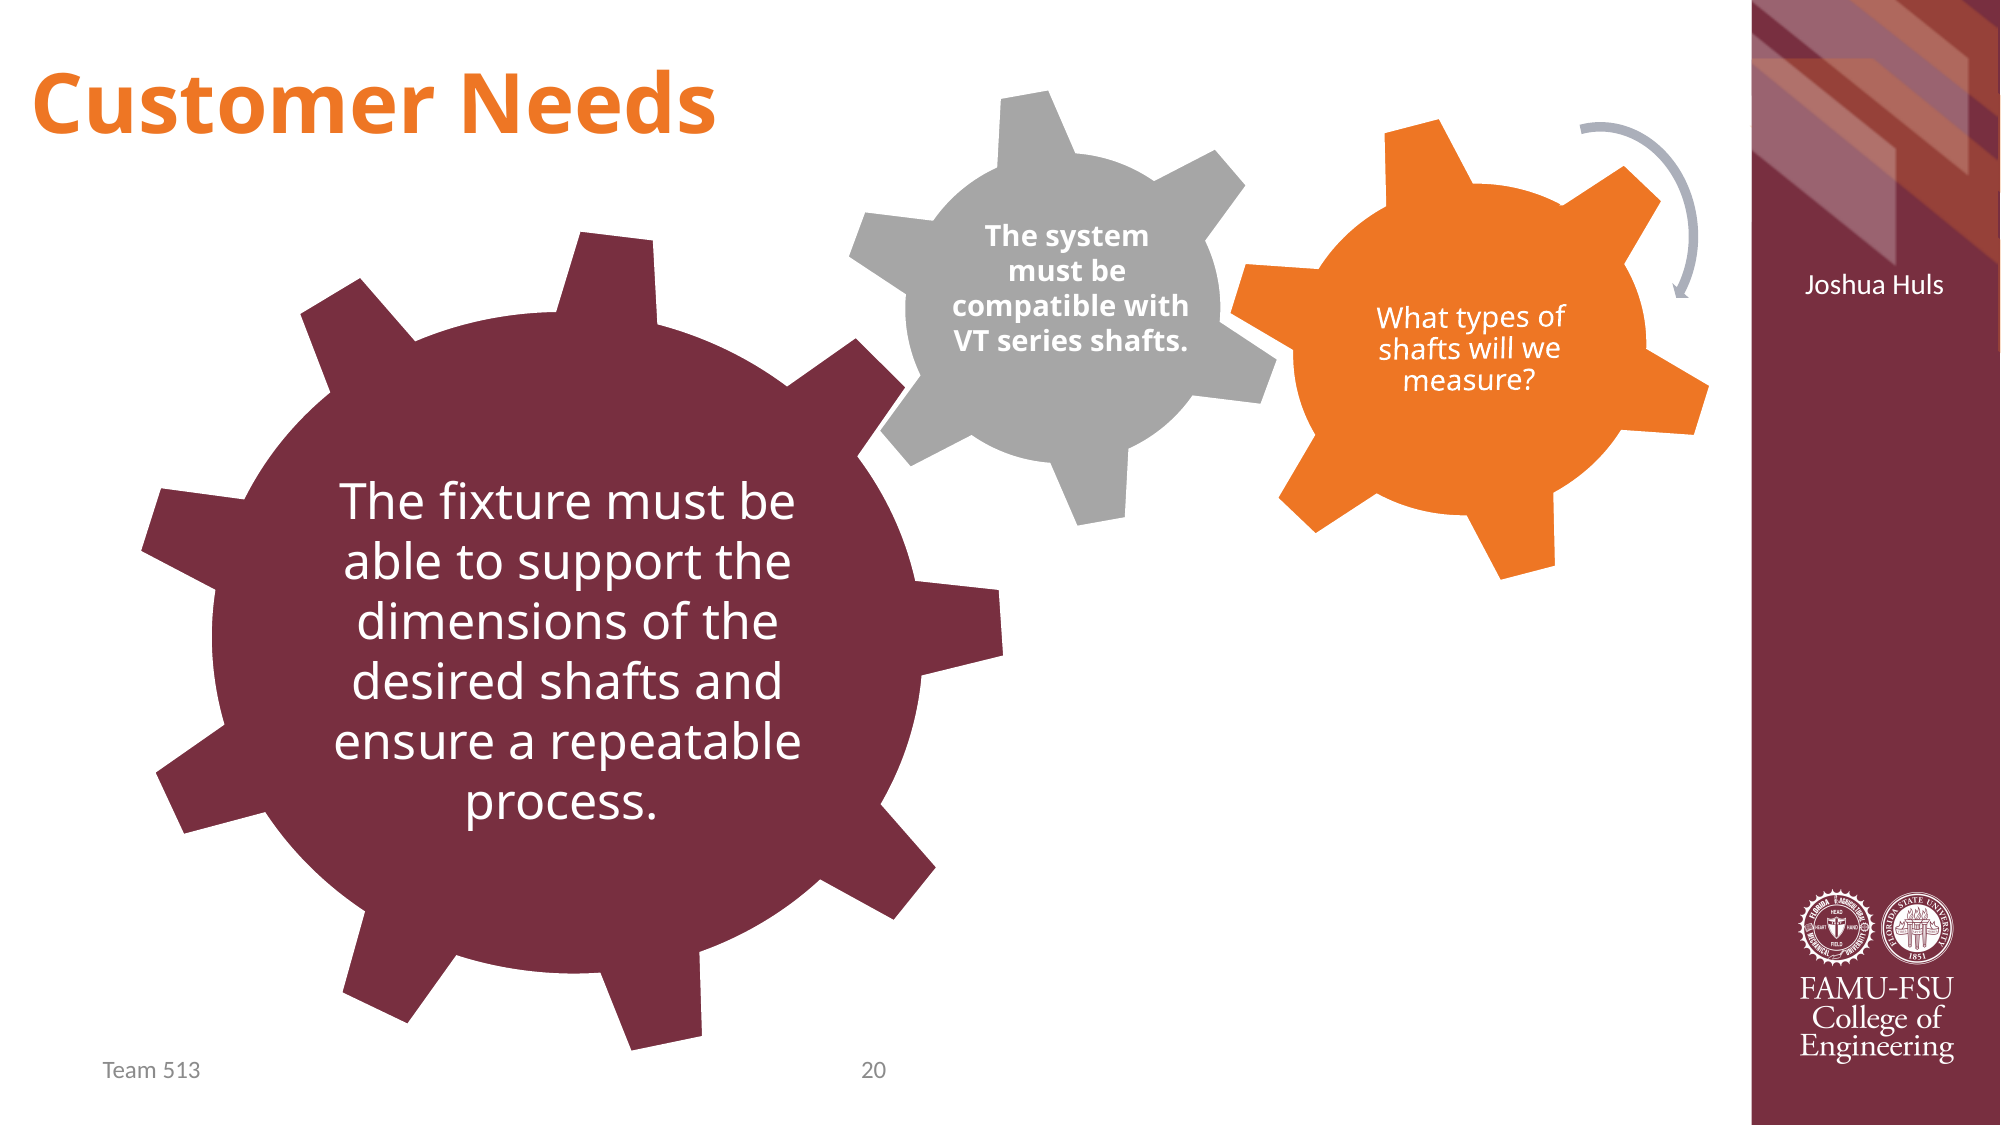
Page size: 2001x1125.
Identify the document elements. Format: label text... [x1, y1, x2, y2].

slide_number 20 [813, 1051, 934, 1092]
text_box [154, 77, 1790, 1051]
footer Team 513 [87, 1046, 789, 1092]
title Customer Needs [30, 0, 1545, 152]
picture [1752, 0, 1998, 616]
picture [1798, 889, 1954, 1064]
